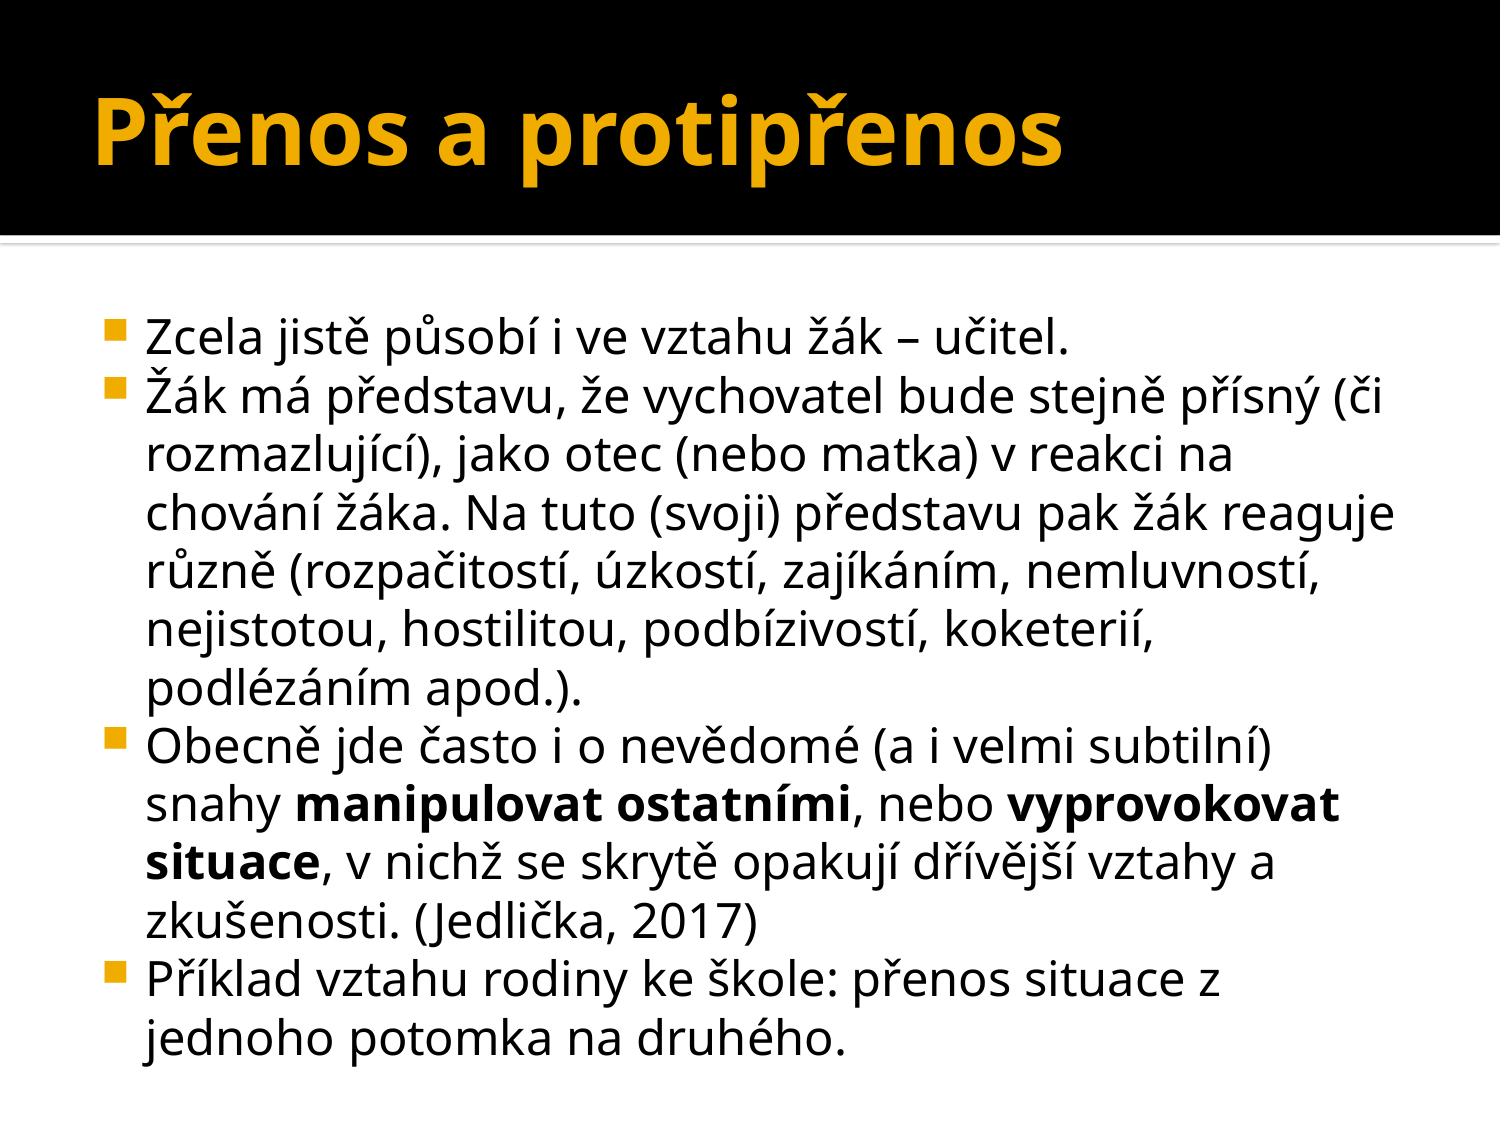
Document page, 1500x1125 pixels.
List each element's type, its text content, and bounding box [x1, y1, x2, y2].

list Zcela jistě působí i ve vztahu žák – učitel. Žák má představu, že vychovatel bude stejně přísný (či rozmazlující), jako otec (nebo matka) v reakci na chování žáka. Na tuto (svoji) představu pak žák reaguje různě (rozpačitostí, úzkostí, zajíkáním, nemluvností, nejistotou, hostilitou, podbízivostí, koketerií, podlézáním apod.). Obecně jde často i o nevědomé (a i velmi subtilní) snahy manipulovat ostatními, nebo vyprovokovat situace, v nichž se skrytě opakují dřívější vztahy a zkušenosti. (Jedlička, 2017) Příklad vztahu rodiny ke škole: přenos situace z jednoho potomka na druhého. [75, 291, 1425, 1083]
title Přenos a protipřenos [75, 25, 1425, 231]
